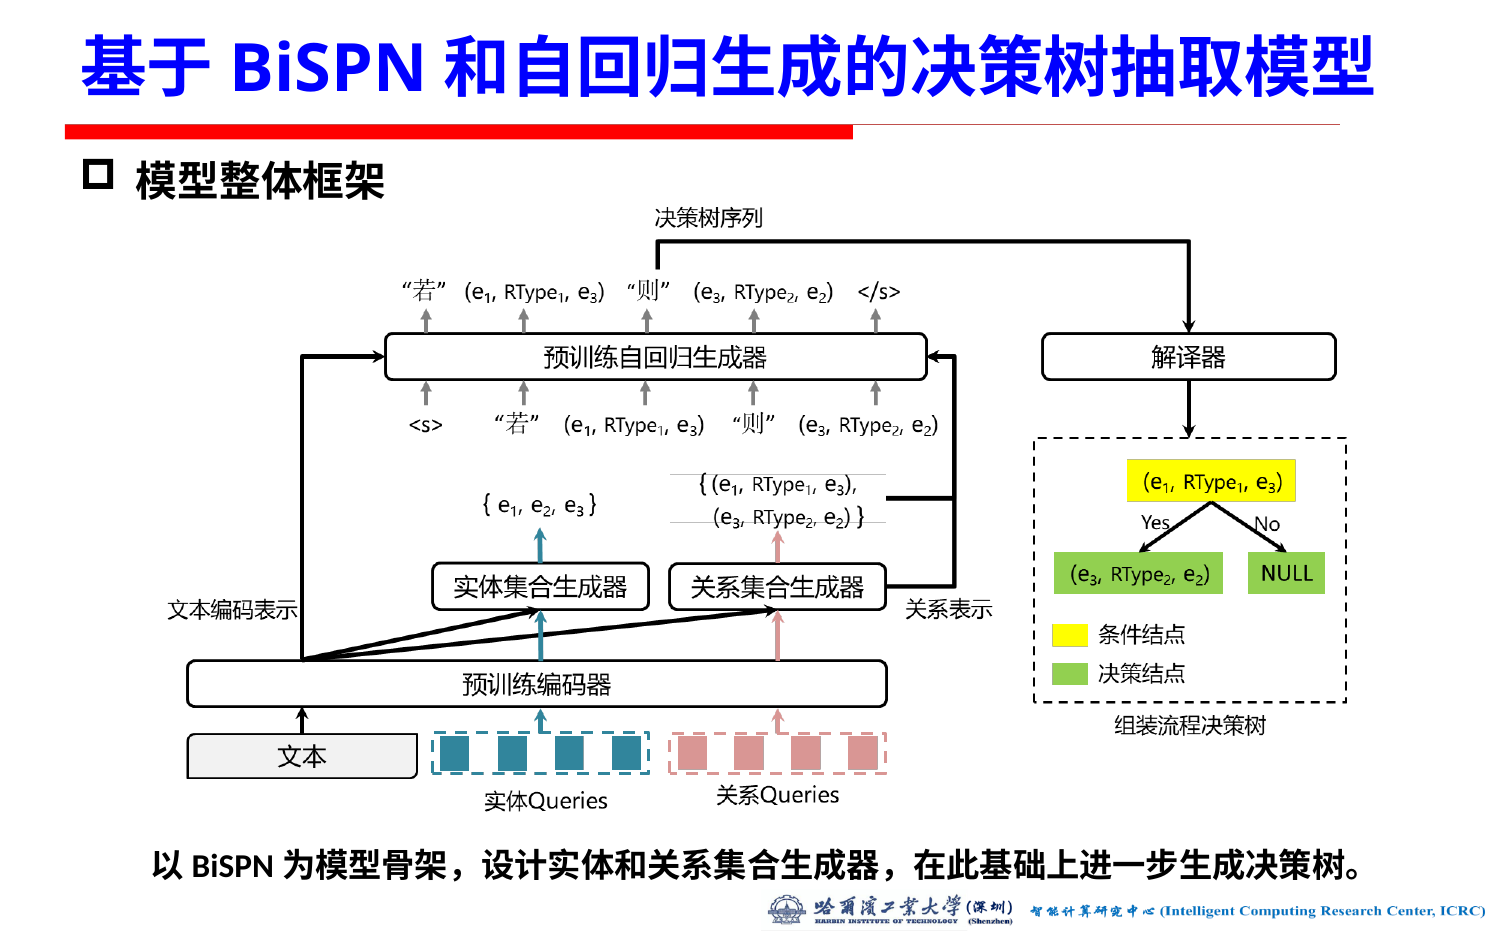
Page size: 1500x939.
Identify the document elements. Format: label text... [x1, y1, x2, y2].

text_box 模型整体框架 [64, 147, 583, 213]
title 基于BiSPN和自回归生成的决策树抽取模型 [64, 6, 1447, 125]
picture [761, 889, 1495, 933]
picture [153, 197, 1347, 827]
text_box 以BiSPN为模型骨架，设计实体和关系集合生成器，在此基础上进一步生成决策树。 [135, 826, 1365, 892]
